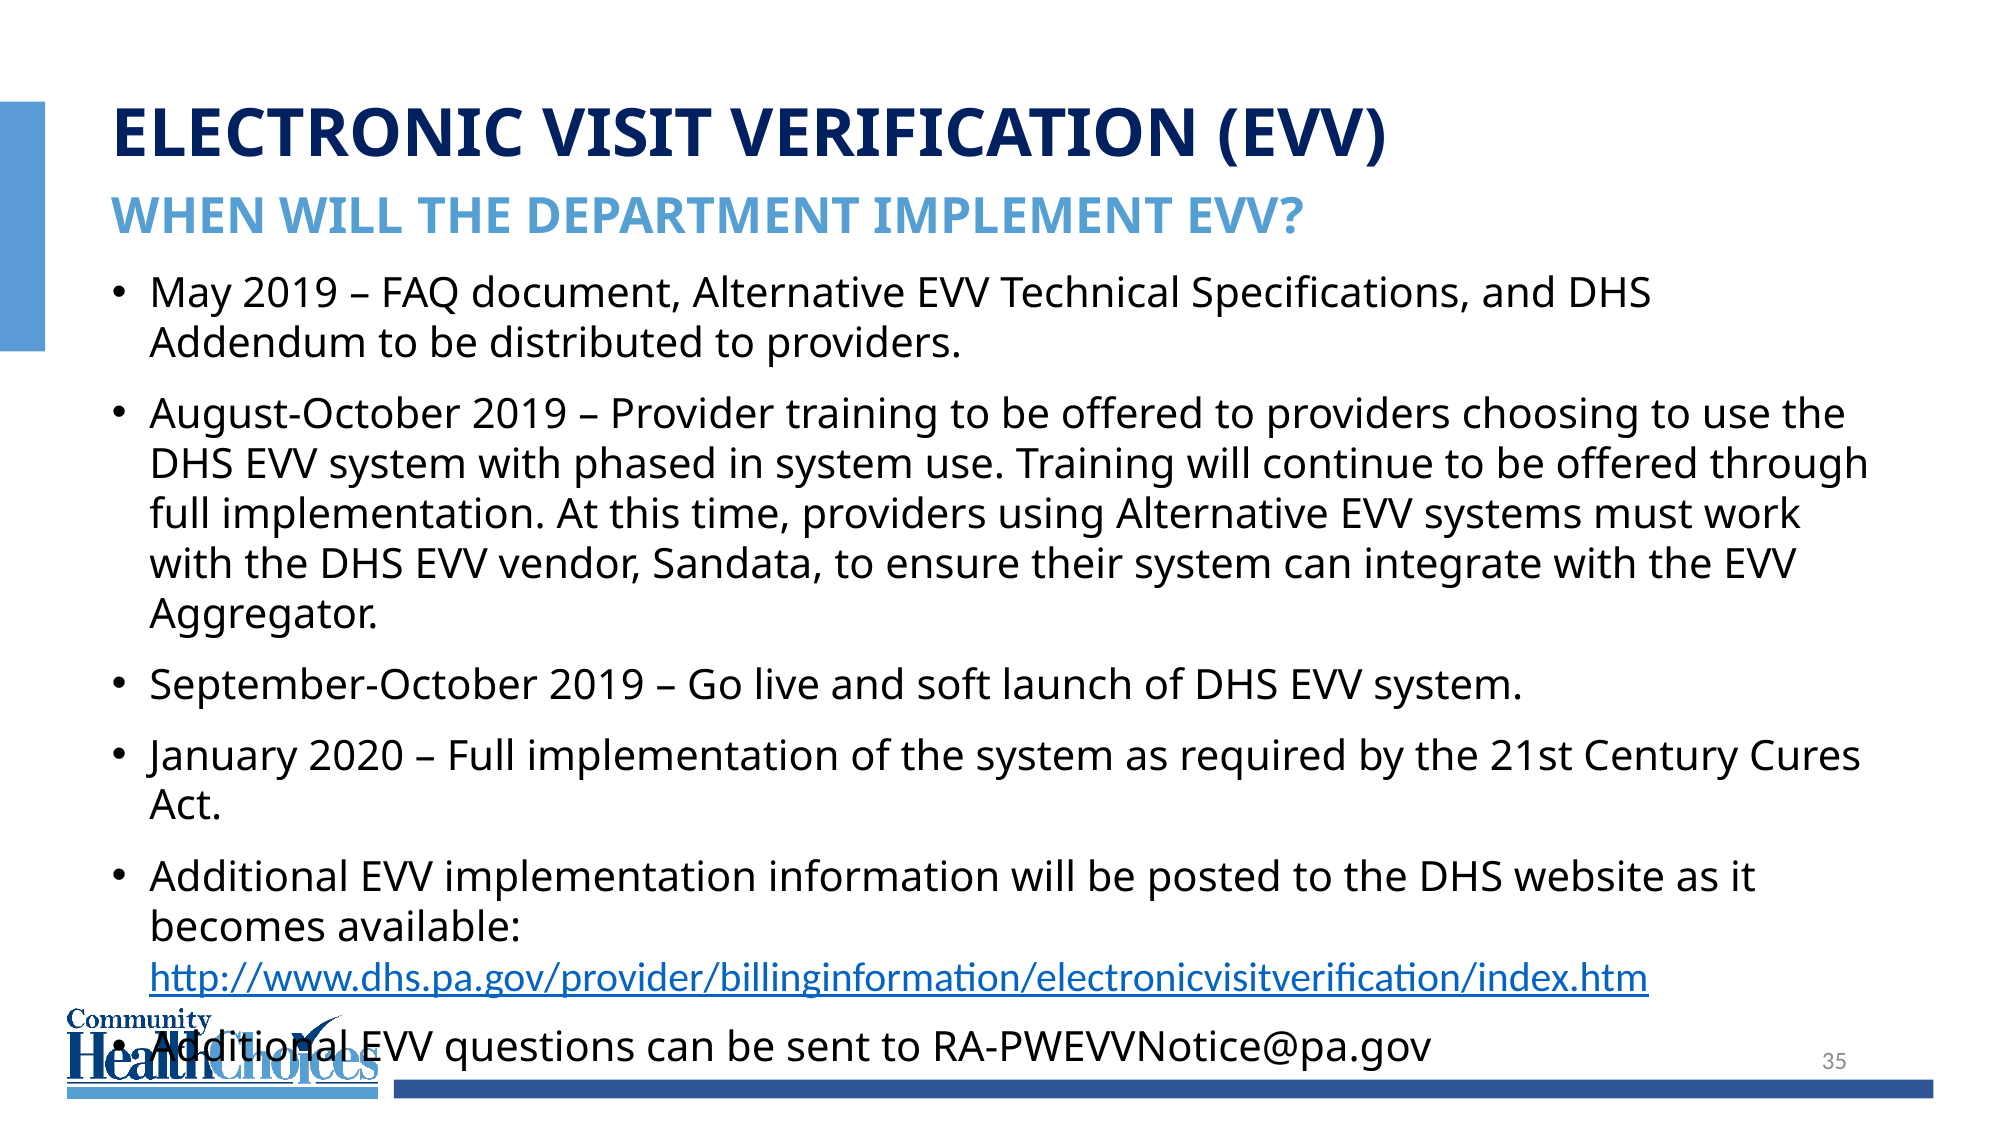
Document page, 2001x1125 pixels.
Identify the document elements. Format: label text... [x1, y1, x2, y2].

picture [67, 1008, 378, 1099]
slide_number 35 [1412, 1029, 1863, 1089]
list ELECTRONIC VISIT VERIFICATION (EVV) WHEN WILL THE DEPARTMENT IMPLEMENT EVV? May 2019 – FAQ document, Alternative EVV Technical Specifications, and DHS Addendum to be distributed to providers. August-October 2019 – Provider training to be offered to providers choosing to use the DHS EVV system with phased in system use. Training will continue to be offered through full implementation. At this time, providers using Alternative EVV systems must work with the DHS EVV vendor, Sandata, to ensure their system can integrate with the EVV Aggregator. September-October 2019 – Go live and soft launch of DHS EVV system. January 2020 – Full implementation of the system as required by the 21st Century Cures Act. Additional EVV implementation information will be posted to the DHS website as it becomes available: http://www.dhs.pa.gov/provider/billinginformation/electronicvisitverification/index.htm Additional EVV questions can be sent to RA-PWEVVNotice@pa.gov [96, 87, 1893, 1068]
